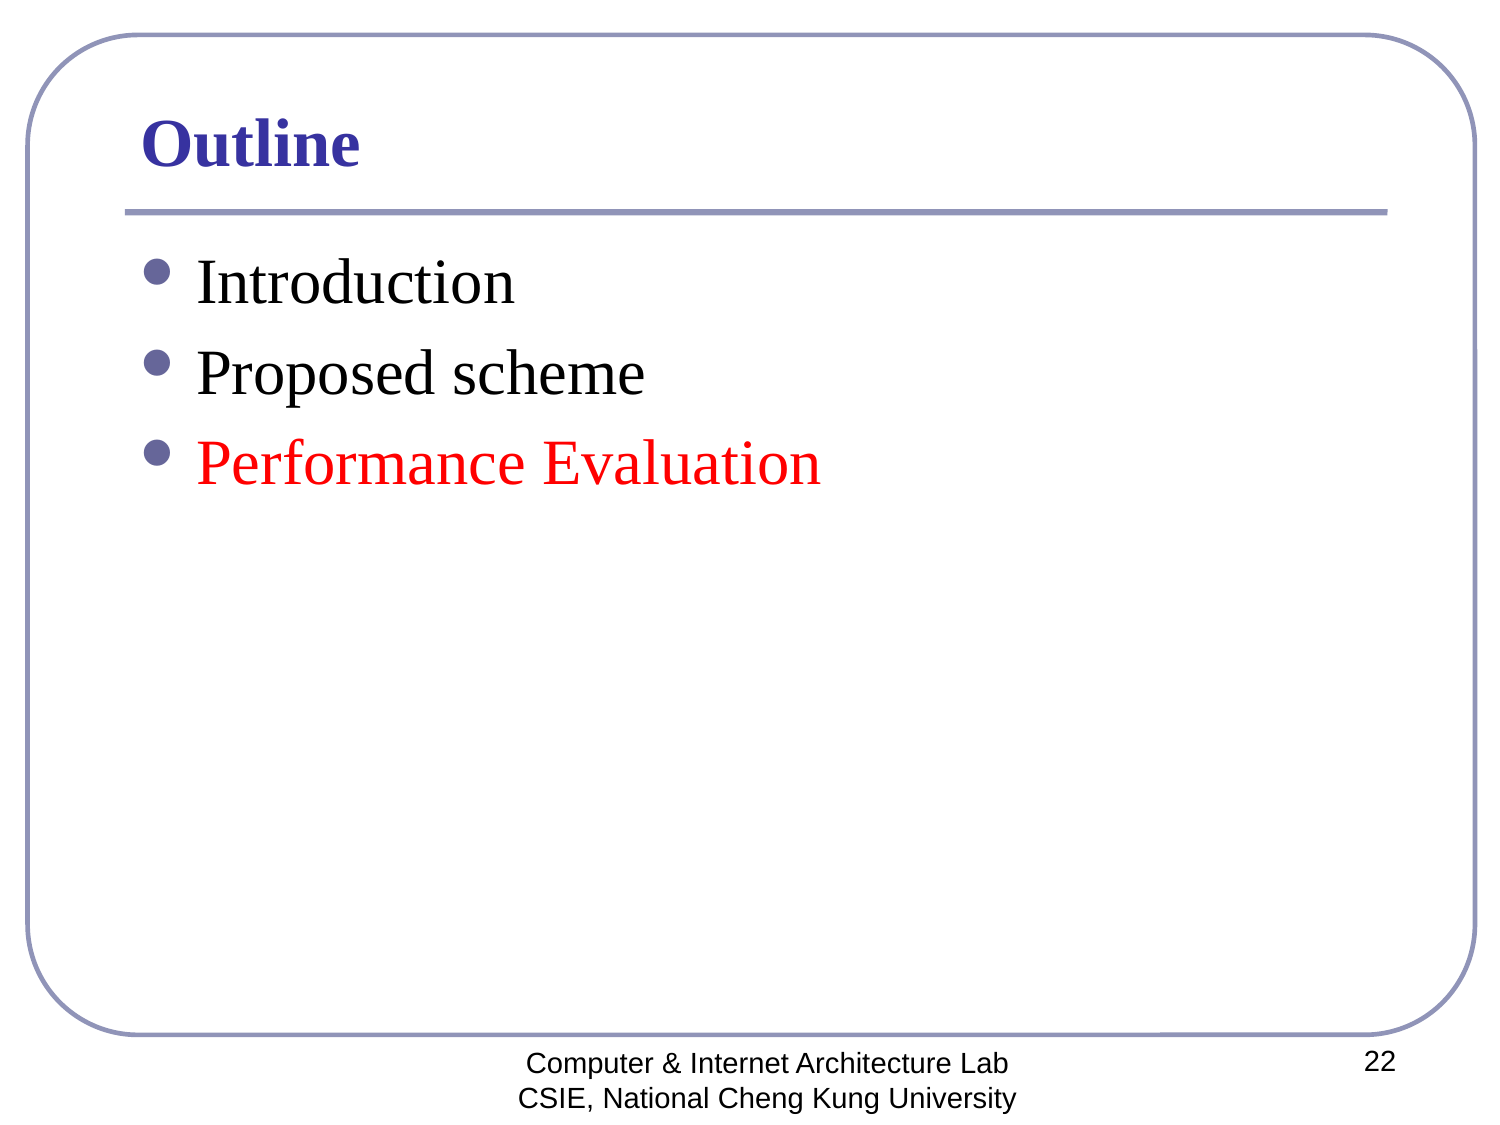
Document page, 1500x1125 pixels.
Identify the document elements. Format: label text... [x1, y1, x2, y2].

slide_number 22 [1298, 1034, 1462, 1111]
footer Computer & Internet Architecture Lab CSIE, National Cheng Kung University [442, 1036, 1093, 1112]
list Introduction Proposed scheme Performance Evaluation [124, 231, 1388, 976]
title Outline [124, 89, 1388, 188]
